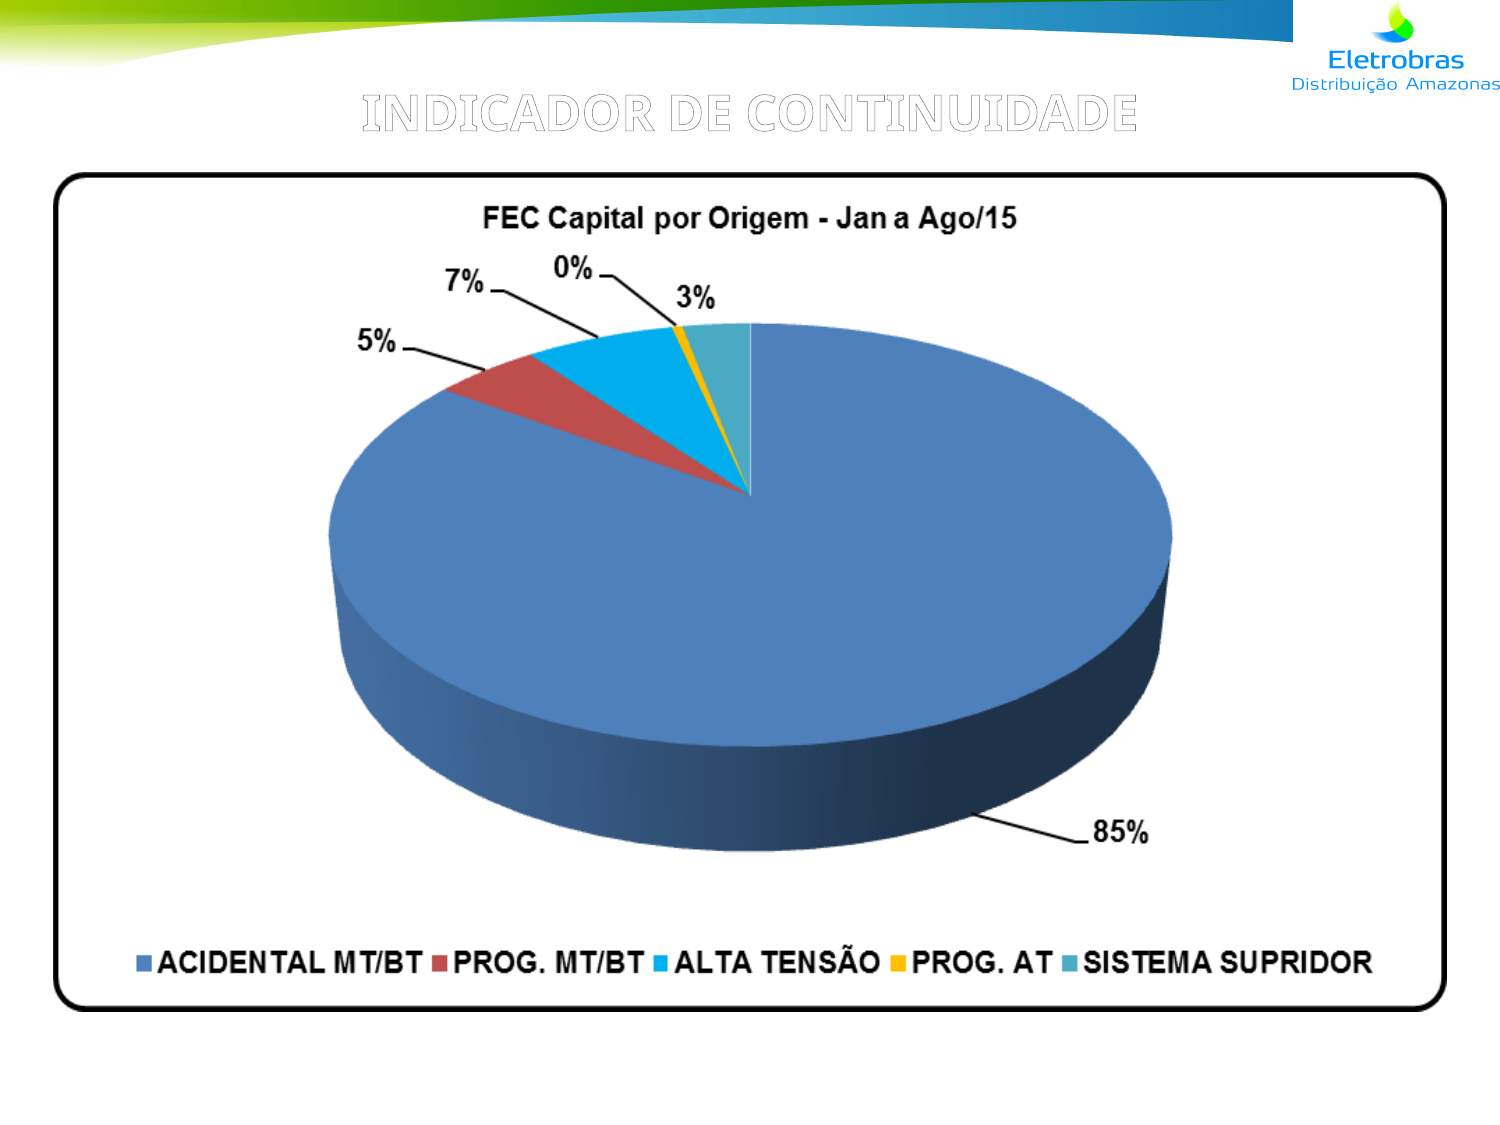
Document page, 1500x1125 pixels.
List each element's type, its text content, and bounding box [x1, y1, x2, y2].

text_box INDICADOR DE CONTINUIDADE [0, 73, 705, 149]
picture [0, 0, 1500, 1012]
text_box INDICADOR DE CONTINUIDADE [793, 73, 1500, 149]
